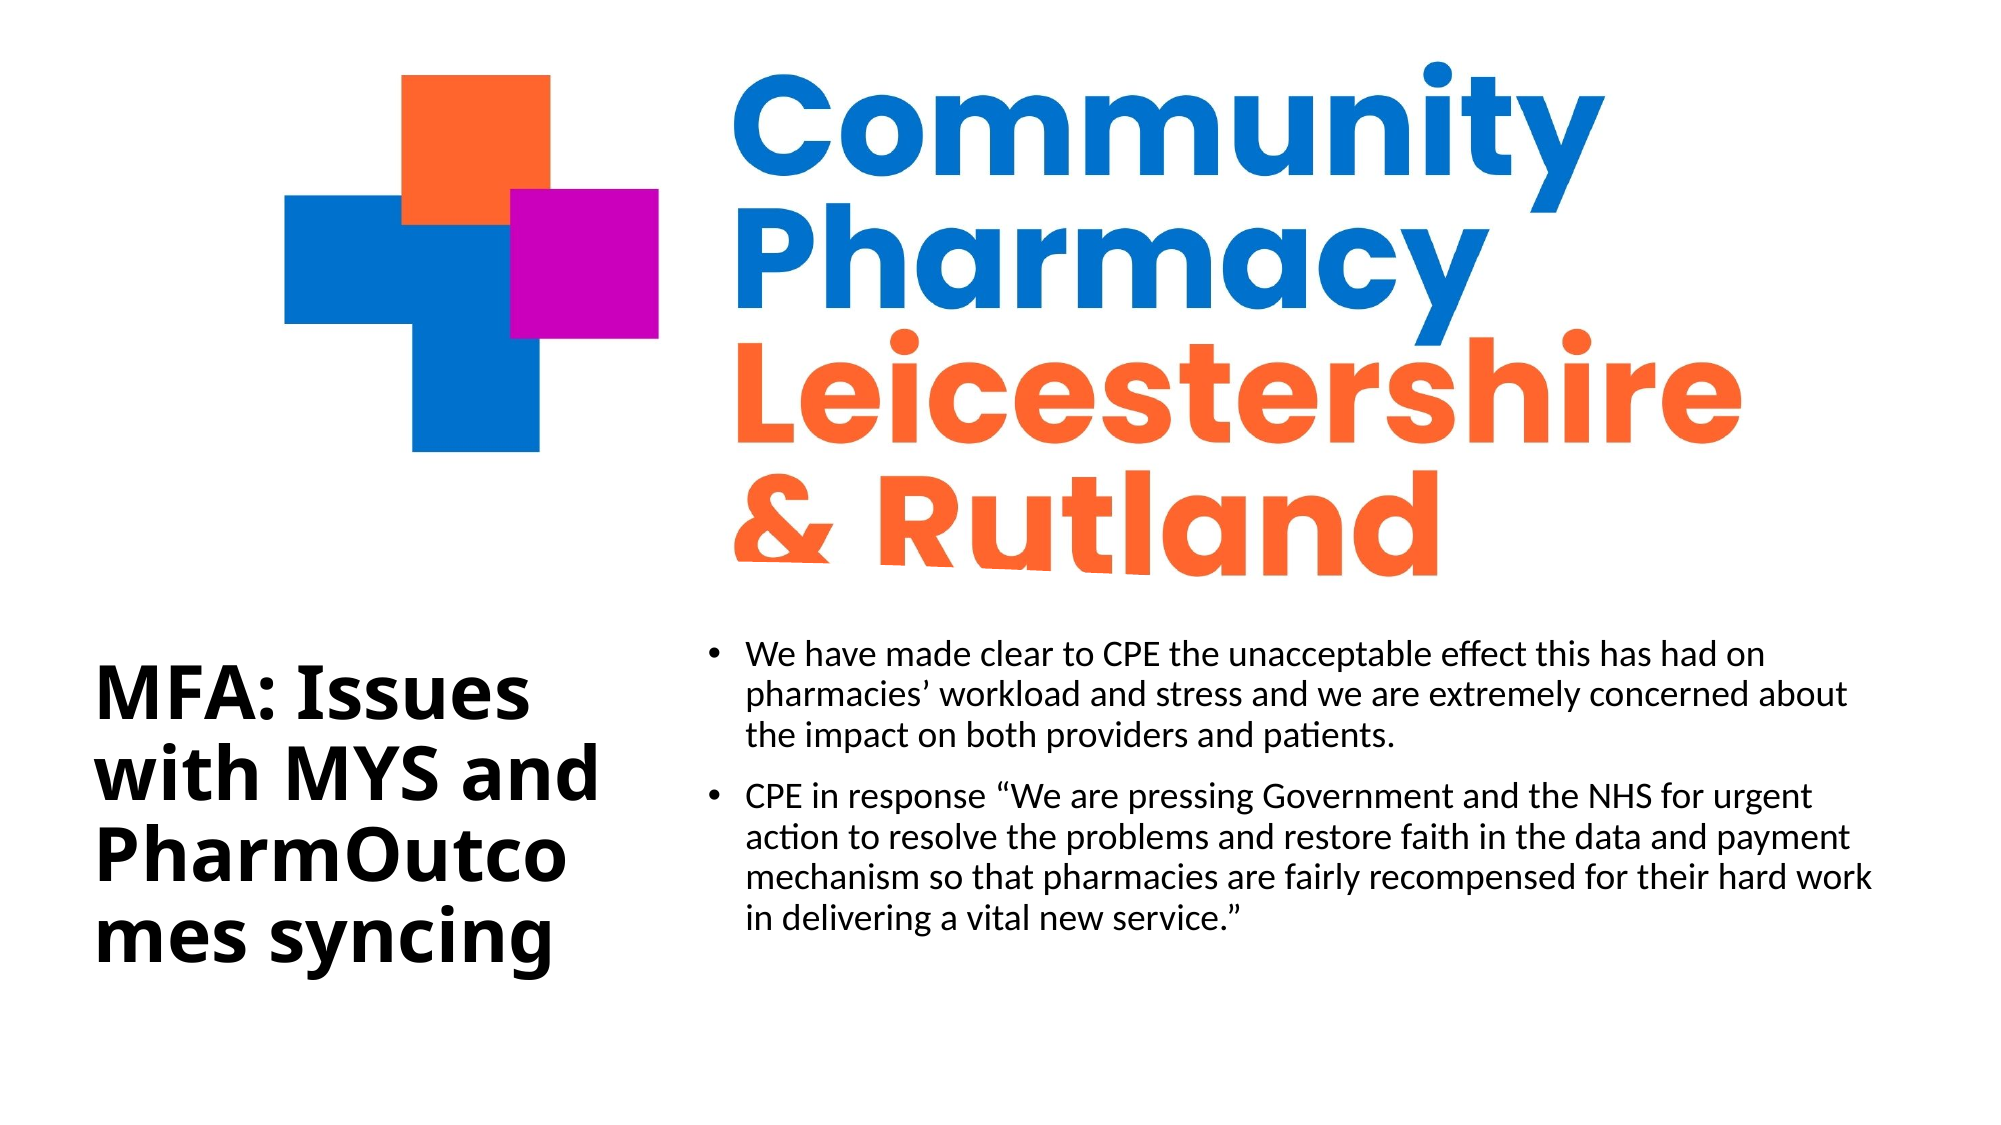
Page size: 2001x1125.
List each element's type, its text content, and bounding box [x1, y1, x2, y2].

list We have made clear to CPE the unacceptable effect this has had on pharmacies’ workload and stress and we are extremely concerned about the impact on both providers and patients. CPE in response “We are pressing Government and the NHS for urgent action to resolve the problems and restore faith in the data and payment mechanism so that pharmacies are fairly recompensed for their hard work in delivering a vital new service.” [692, 615, 1921, 1018]
title MFA: Issues with MYS and PharmOutcomes syncing [78, 615, 619, 1018]
picture [0, 0, 2000, 609]
